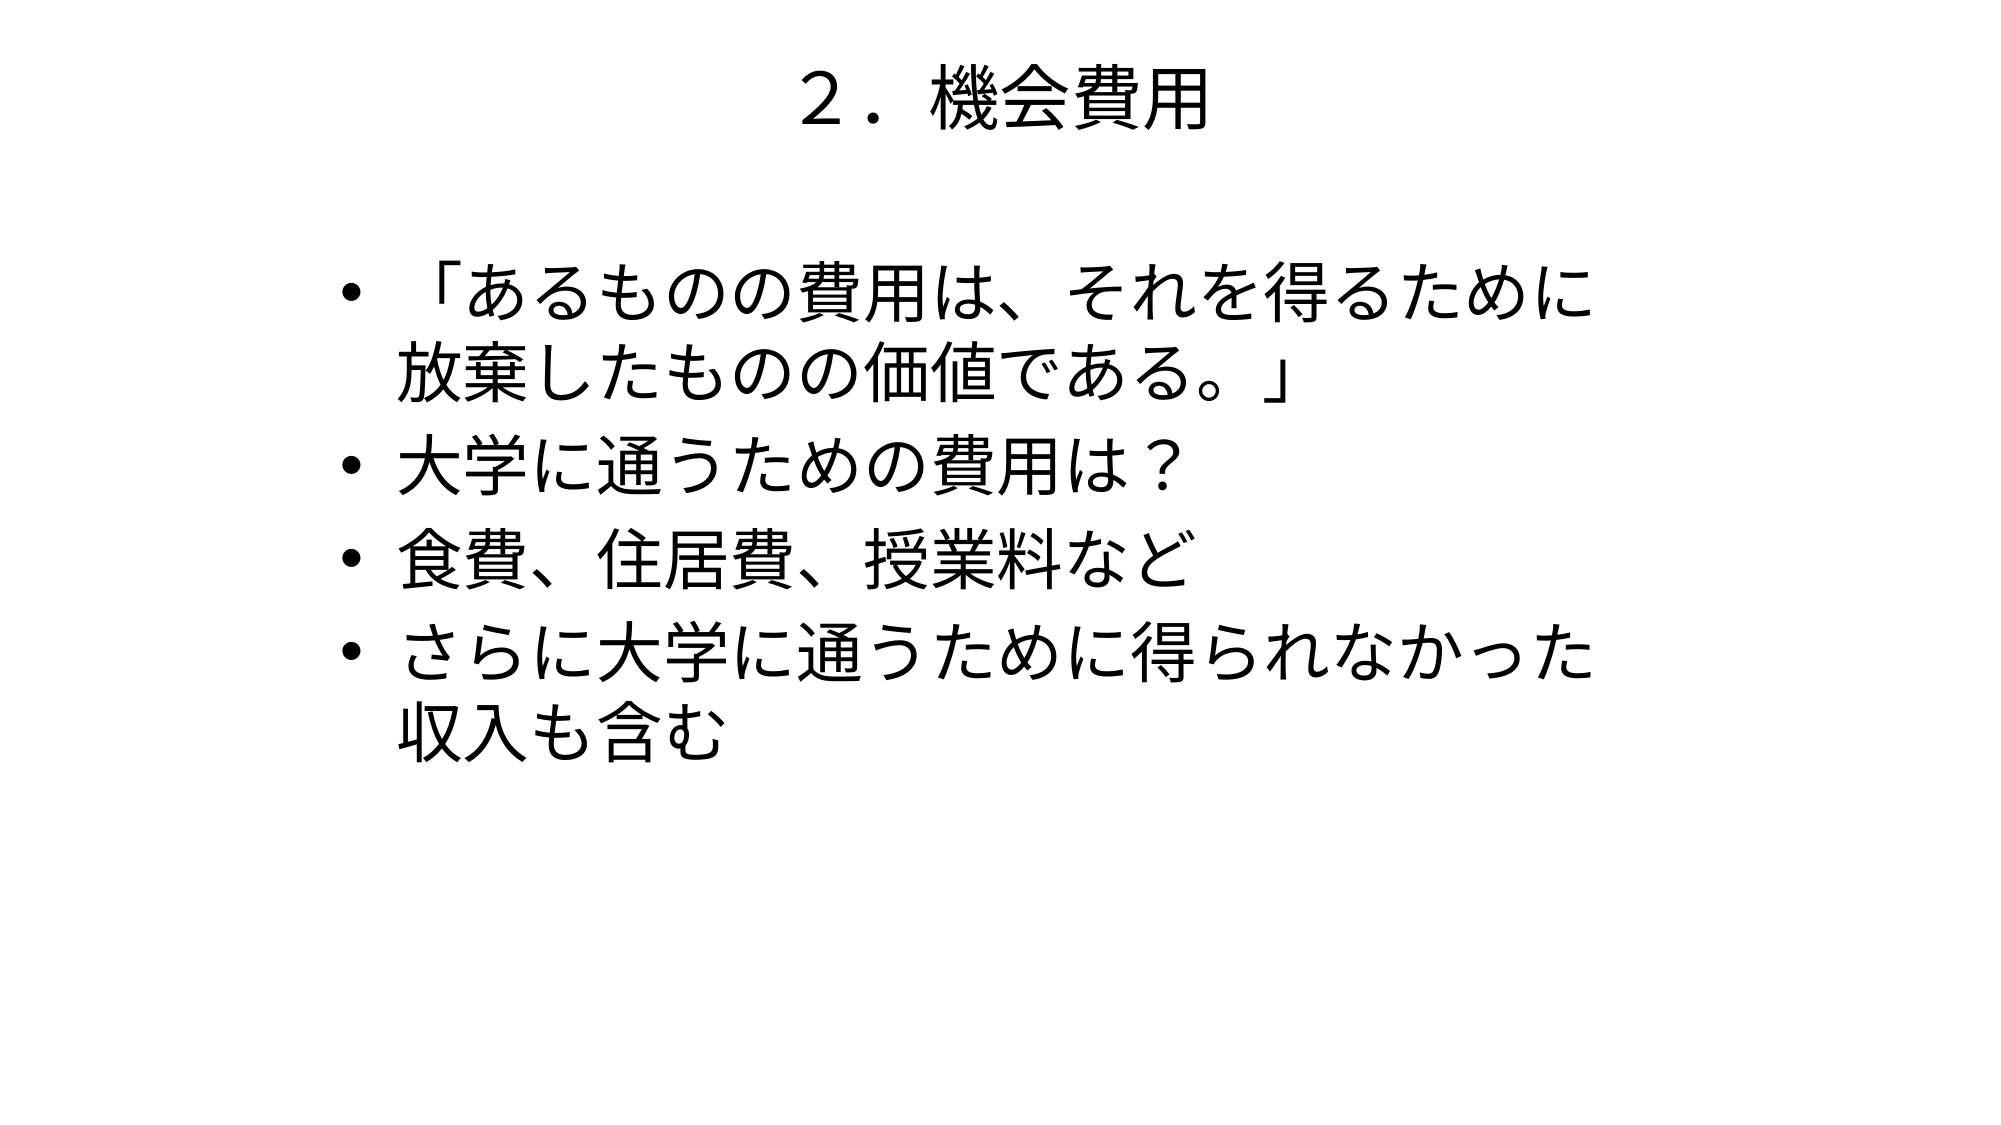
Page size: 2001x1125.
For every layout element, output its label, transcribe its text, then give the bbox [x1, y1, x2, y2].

list 「あるものの費用は、それを得るために放棄したものの価値である。」 大学に通うための費用は？ 食費、住居費、授業料など さらに大学に通うために得られなかった収入も含む [324, 243, 1676, 1006]
title ２．機会費用 [99, 44, 1901, 233]
